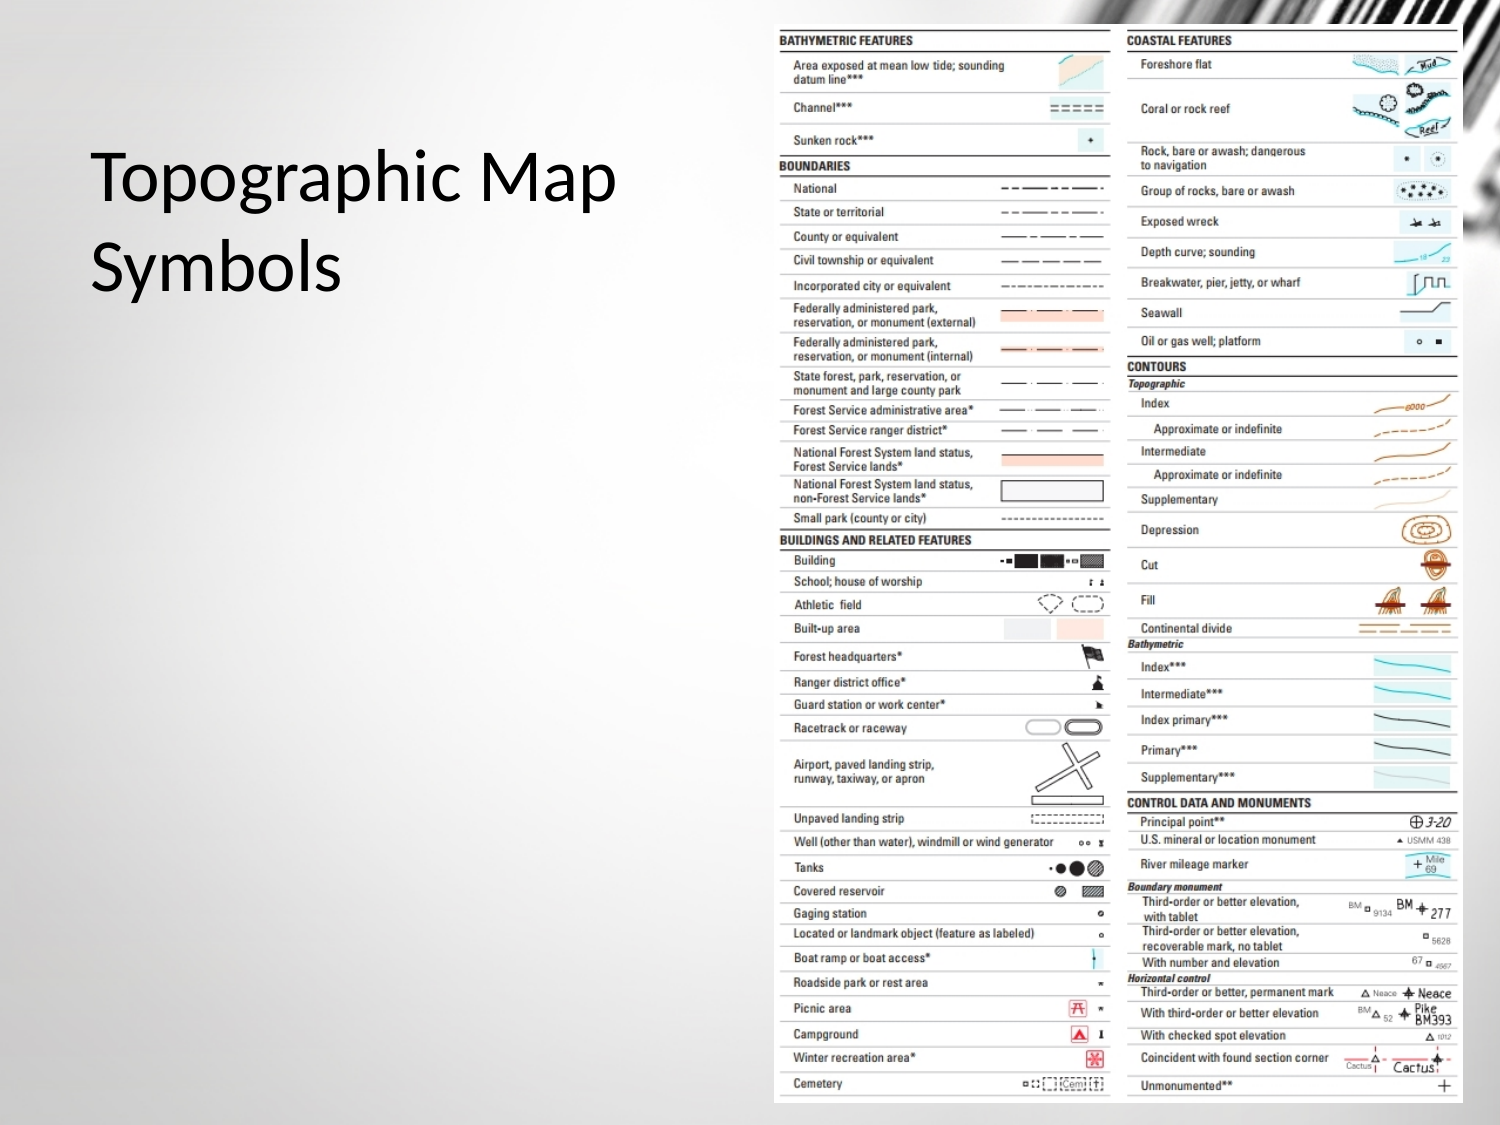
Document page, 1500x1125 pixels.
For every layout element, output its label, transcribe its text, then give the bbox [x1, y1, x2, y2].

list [774, 24, 1463, 1103]
picture [0, 0, 1500, 1125]
title Topographic Map Symbols [75, 45, 725, 388]
